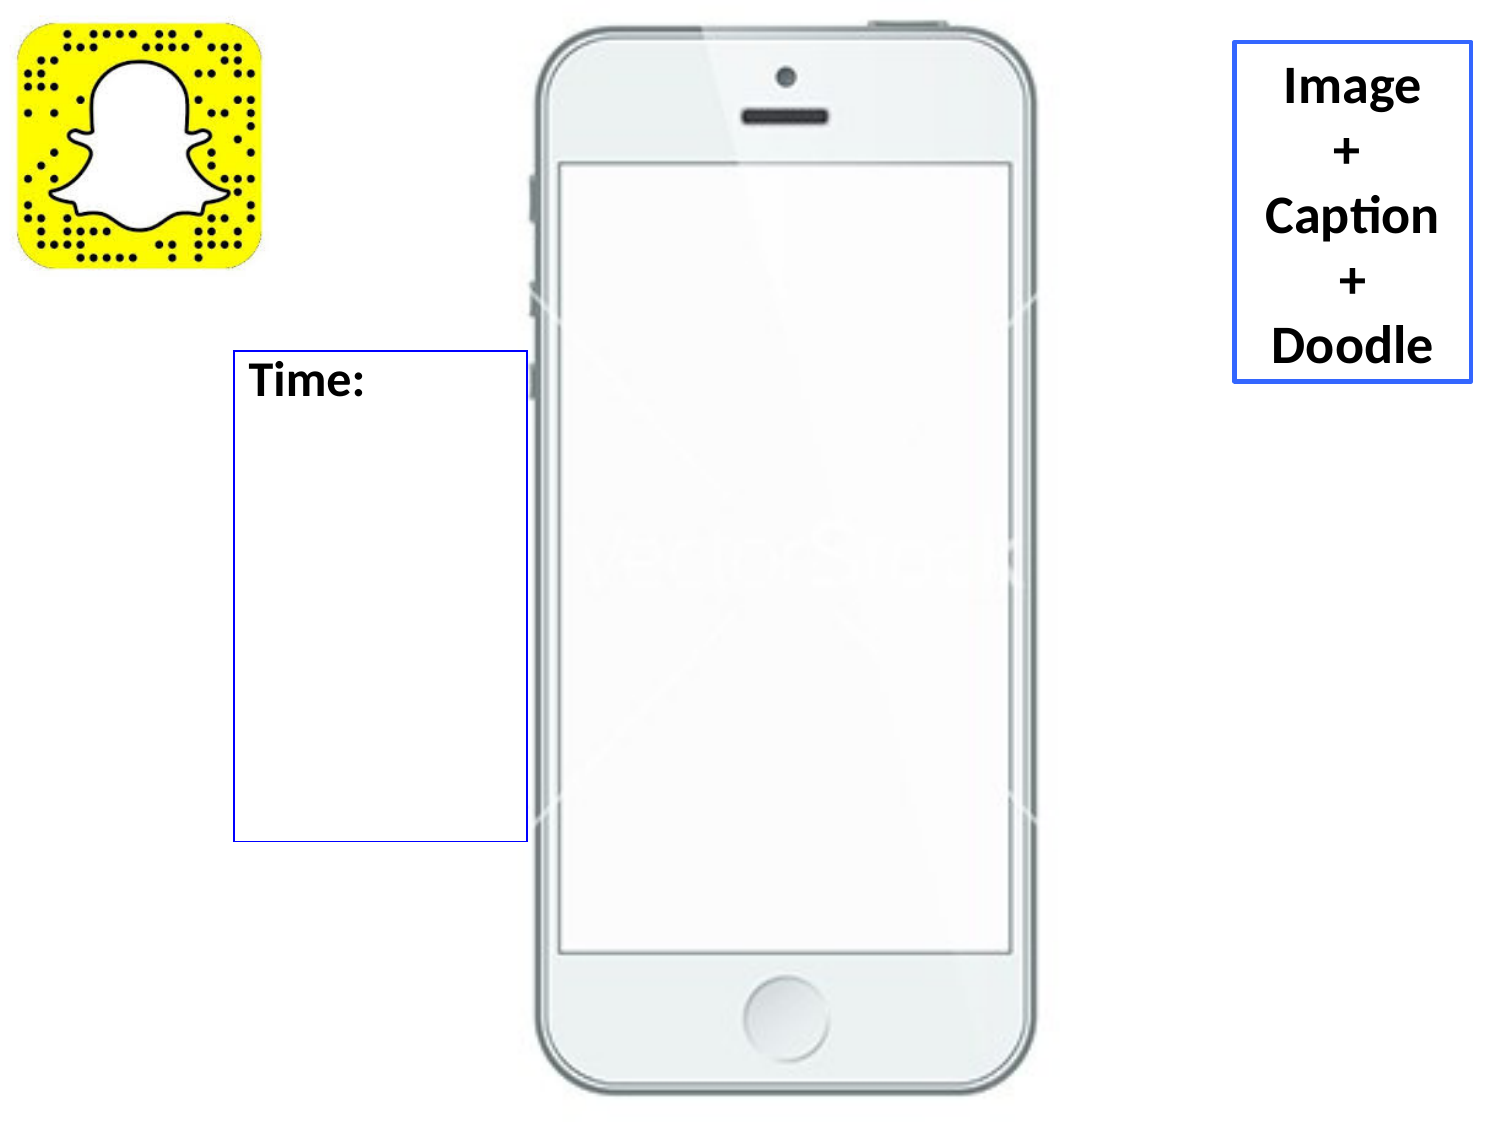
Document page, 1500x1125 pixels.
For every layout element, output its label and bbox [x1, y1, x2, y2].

picture [0, 0, 270, 277]
list [0, 0, 1500, 1122]
